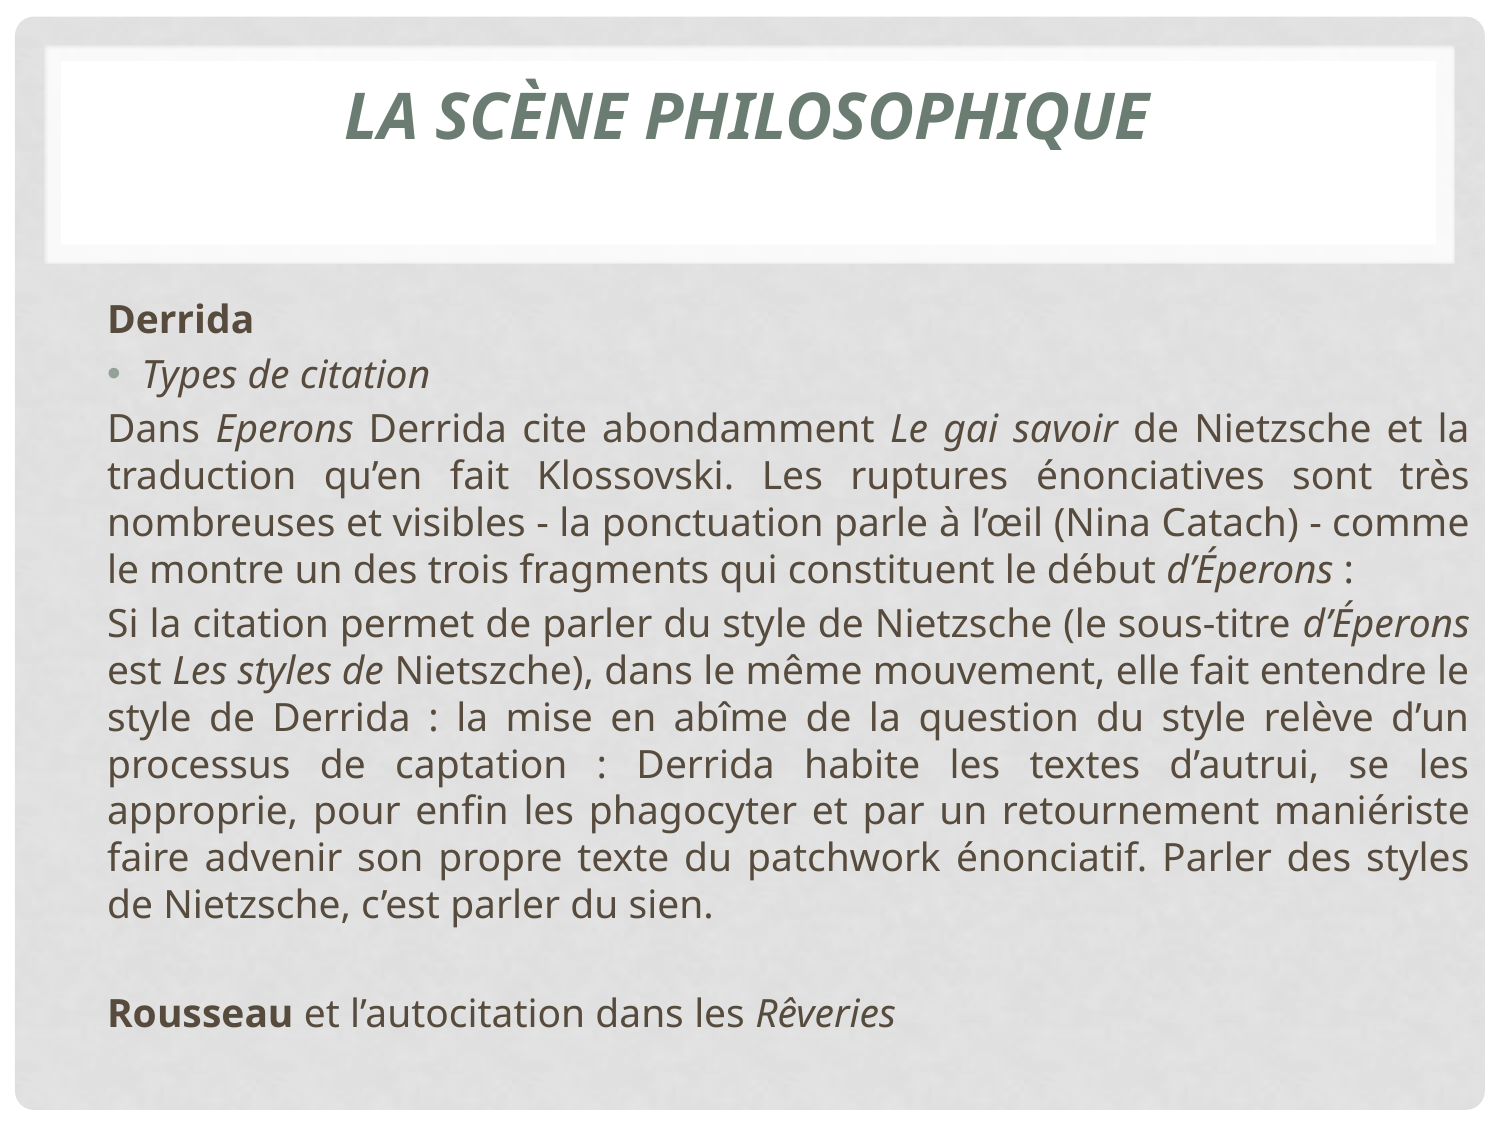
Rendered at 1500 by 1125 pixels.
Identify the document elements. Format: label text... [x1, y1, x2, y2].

title La scène philosophique [69, 66, 1425, 238]
list Derrida Types de citation Dans Eperons Derrida cite abondamment Le gai savoir de Nietzsche et la traduction qu’en fait Klossovski. Les ruptures énonciatives sont très nombreuses et visibles - la ponctuation parle à l’œil (Nina Catach) - comme le montre un des trois fragments qui constituent le début d’Éperons : Si la citation permet de parler du style de Nietzsche (le sous-titre d’Éperons est Les styles de Nietszche), dans le même mouvement, elle fait entendre le style de Derrida : la mise en abîme de la question du style relève d’un processus de captation : Derrida habite les textes d’autrui, se les approprie, pour enfin les phagocyter et par un retournement maniériste faire advenir son propre texte du patchwork énonciatif. Parler des styles de Nietzsche, c’est parler du sien. Rousseau et l’autocitation dans les Rêveries [75, 287, 1485, 1093]
